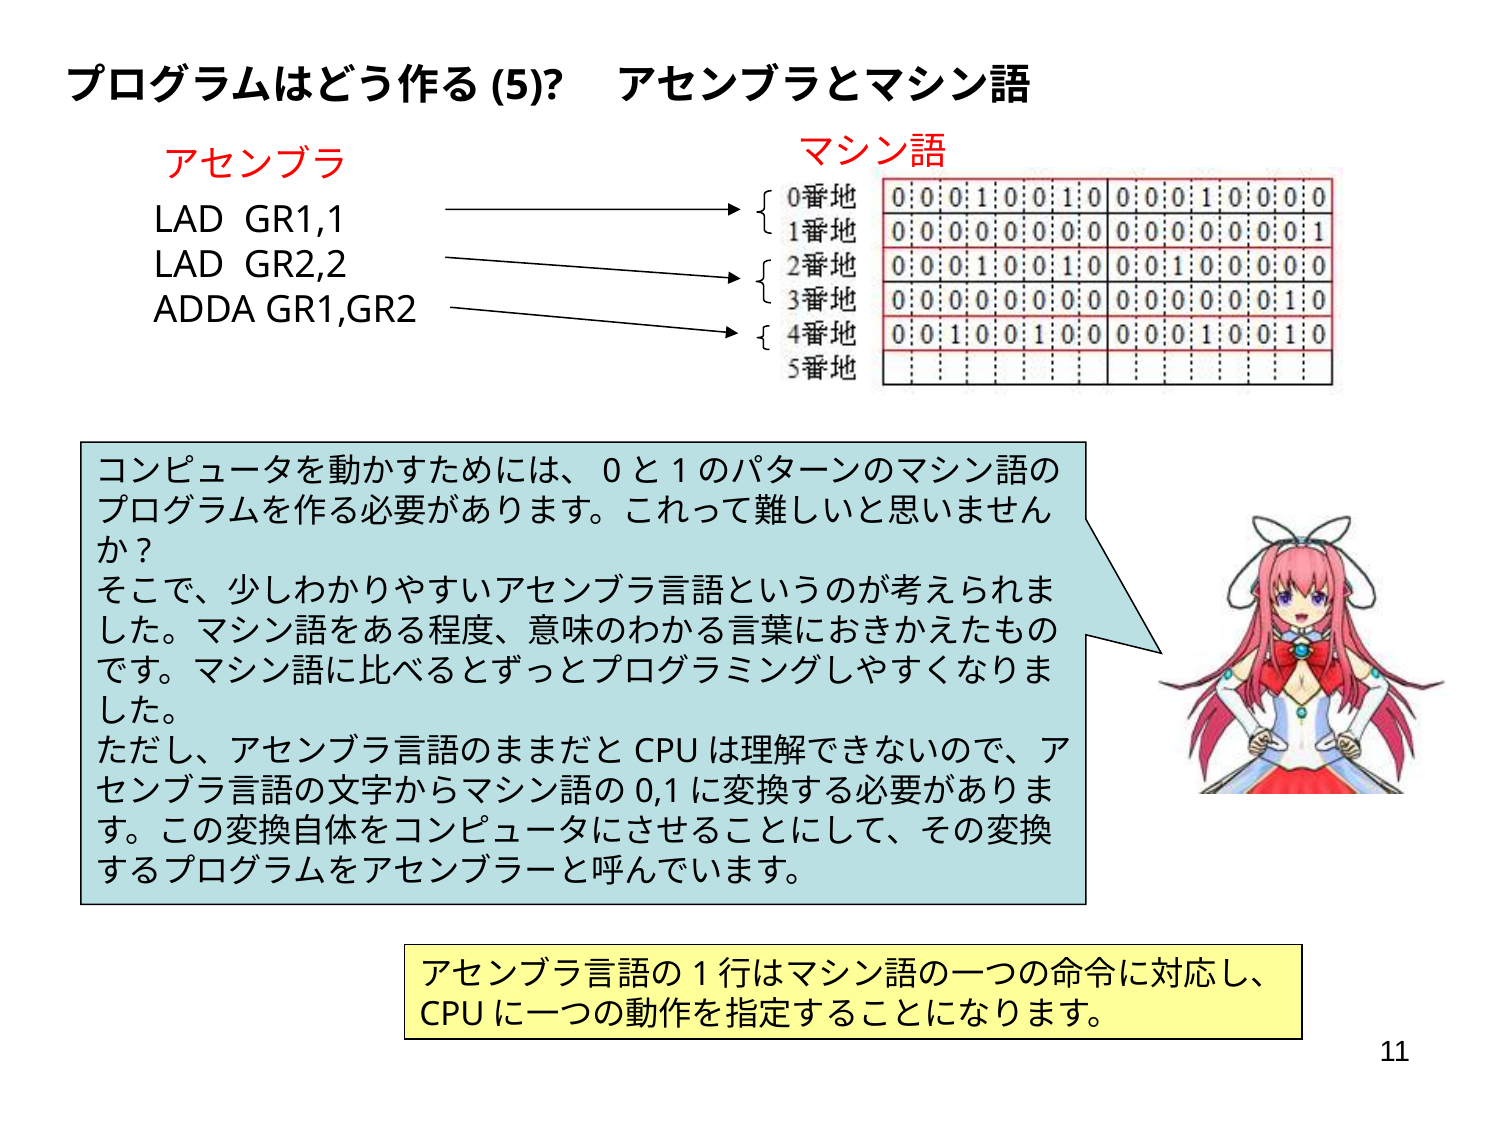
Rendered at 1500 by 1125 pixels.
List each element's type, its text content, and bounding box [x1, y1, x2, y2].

text_box [757, 190, 772, 234]
text_box マシン語 [782, 119, 1031, 167]
text_box アセンブラ言語の1行はマシン語の一つの命令に対応し、CPUに一つの動作を指定することになります。 [404, 944, 1303, 1040]
text_box [450, 307, 739, 339]
text_box アセンブラ [147, 132, 398, 193]
text_box LAD GR1,1 LAD GR2,2 ADDA GR1,GR2 [128, 187, 467, 338]
text_box [445, 257, 741, 284]
text_box [445, 203, 741, 216]
text_box [756, 260, 771, 303]
text_box コンピュータを動かすためには、0と1のパターンのマシン語のプログラムを作る必要があります。これって難しいと思いませんか? そこで、少しわかりやすいアセンブラ言語というのが考えられました。マシン語をある程度、意味のわかる言葉におきかえたものです。マシン語に比べるとずっとプログラミングしやすくなりました。 ただし、アセンブラ言語のままだとCPUは理解できないので、アセンブラ言語の文字からマシン語の0,1に変換する必要があります。この変換自体をコンピュータにさせることにして、その変換するプログラムをアセンブラーと呼んでいます。 [80, 442, 1145, 905]
picture [780, 167, 1343, 405]
slide_number 11 [1074, 1024, 1425, 1103]
picture [1145, 502, 1459, 794]
text_box プログラムはどう作る(5)? アセンブラとマシン語 [50, 50, 1300, 115]
text_box [757, 325, 770, 350]
